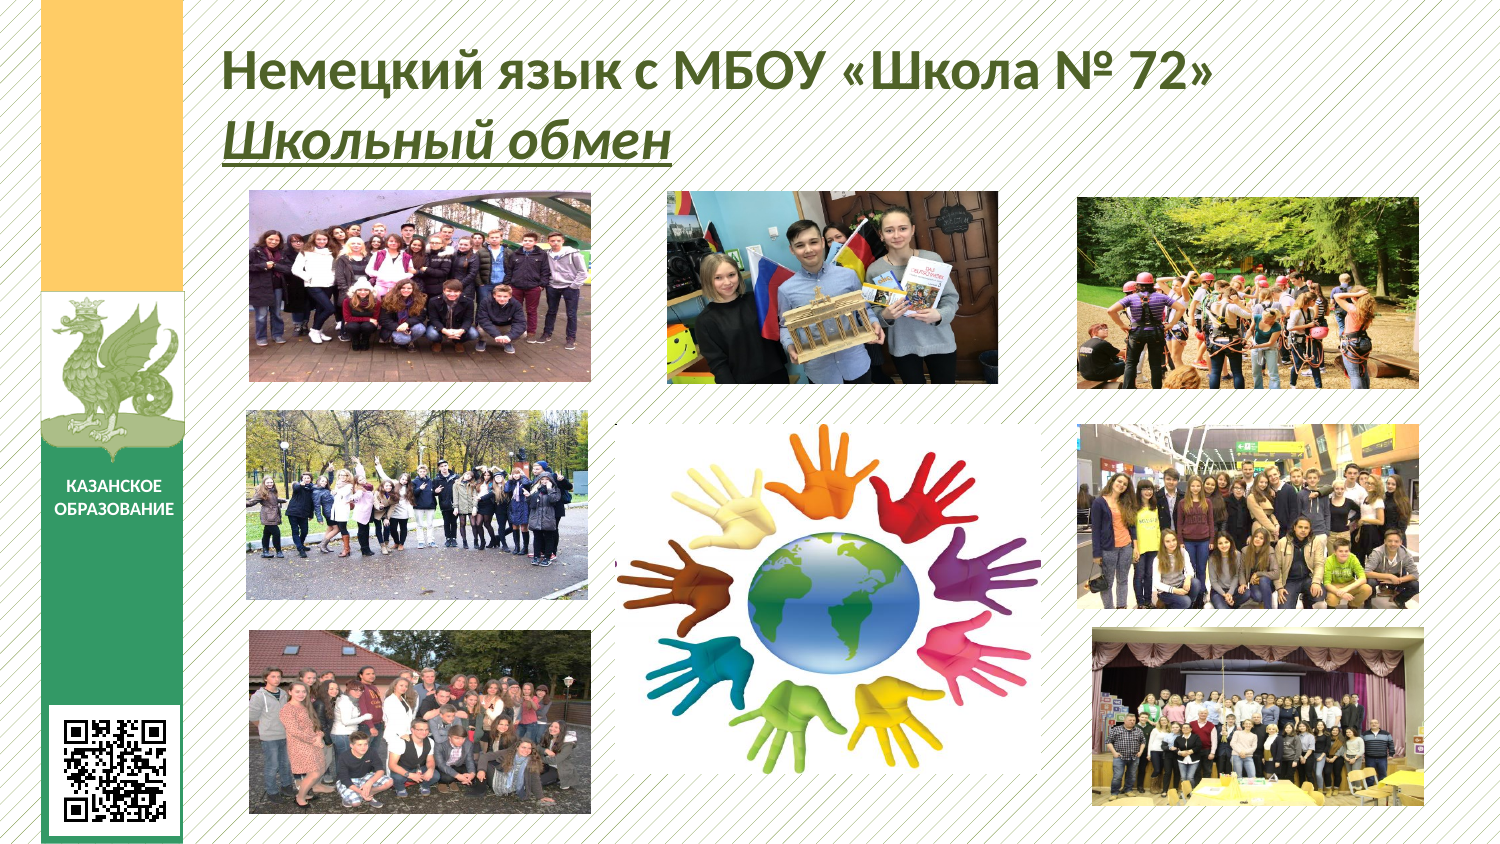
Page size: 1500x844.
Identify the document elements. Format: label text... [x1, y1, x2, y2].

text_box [246, 190, 1419, 814]
text_box [39, 0, 185, 267]
title Немецкий язык с МБОУ «Школа № 72» Школьный обмен [206, 18, 1486, 184]
picture [0, 268, 228, 484]
picture [48, 705, 180, 836]
text_box КАЗАНСКОЕ ОБРАЗОВАНИЕ [35, 493, 193, 527]
picture [666, 191, 999, 384]
picture [1092, 626, 1424, 806]
text_box [39, 527, 185, 844]
